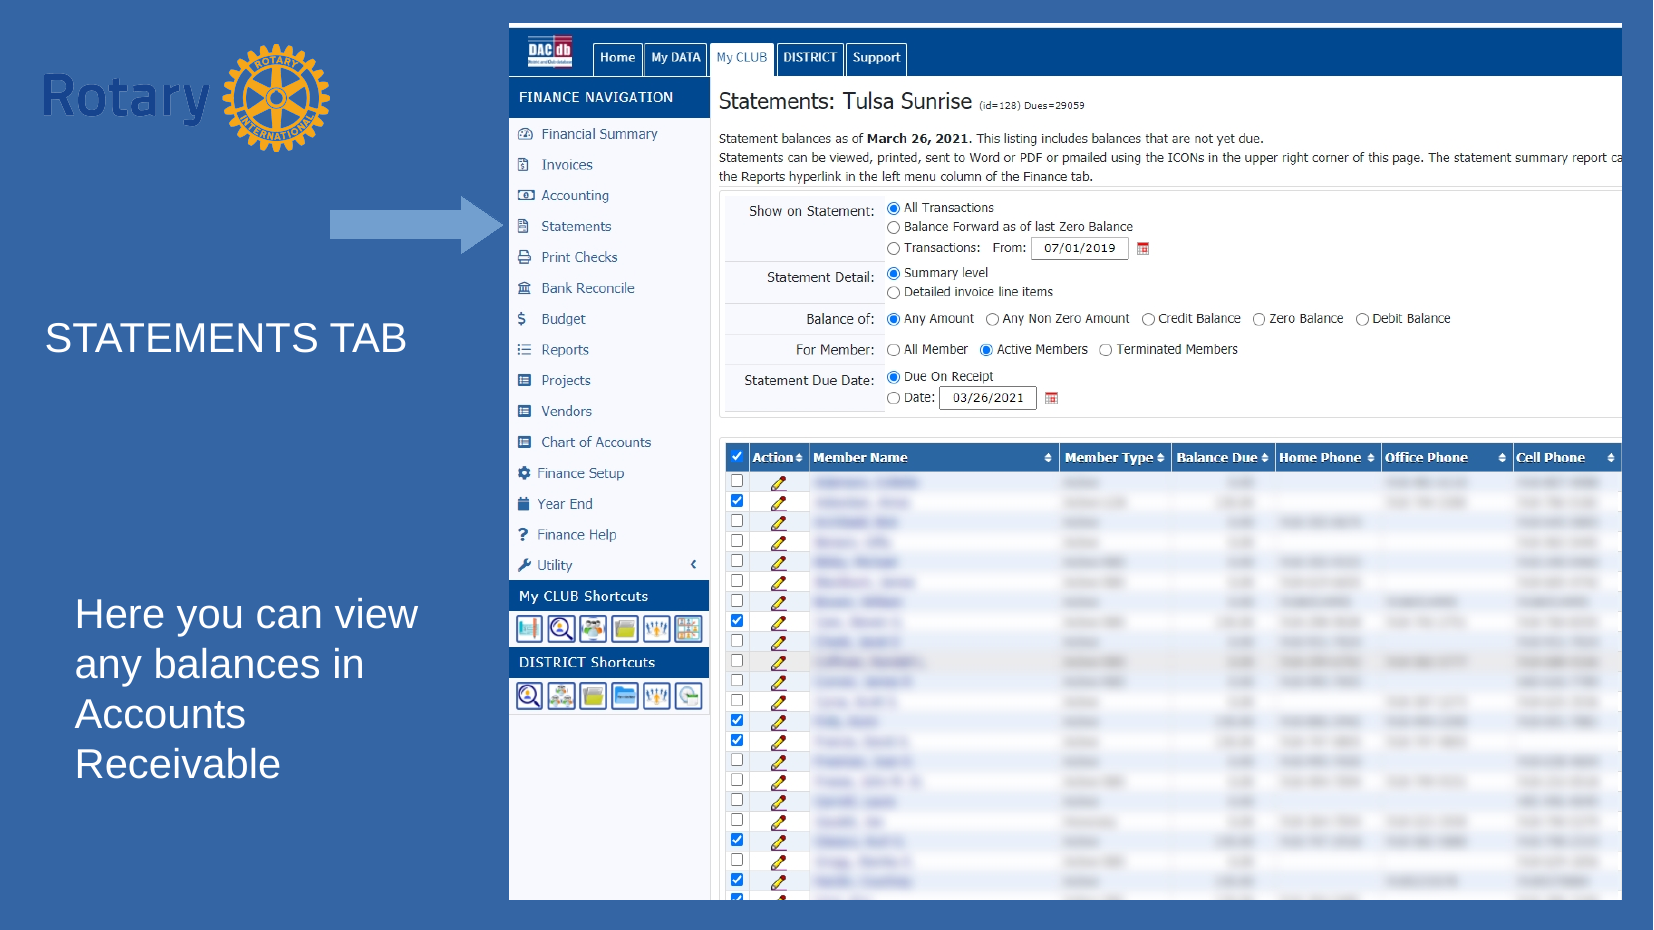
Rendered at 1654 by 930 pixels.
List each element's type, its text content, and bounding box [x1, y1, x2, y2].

text_box [329, 194, 504, 255]
text_box Here you can view any balances in Accounts Receivable [59, 579, 480, 780]
picture [509, 23, 1622, 900]
picture [44, 44, 330, 153]
text_box STATEMENTS TAB [29, 303, 450, 365]
